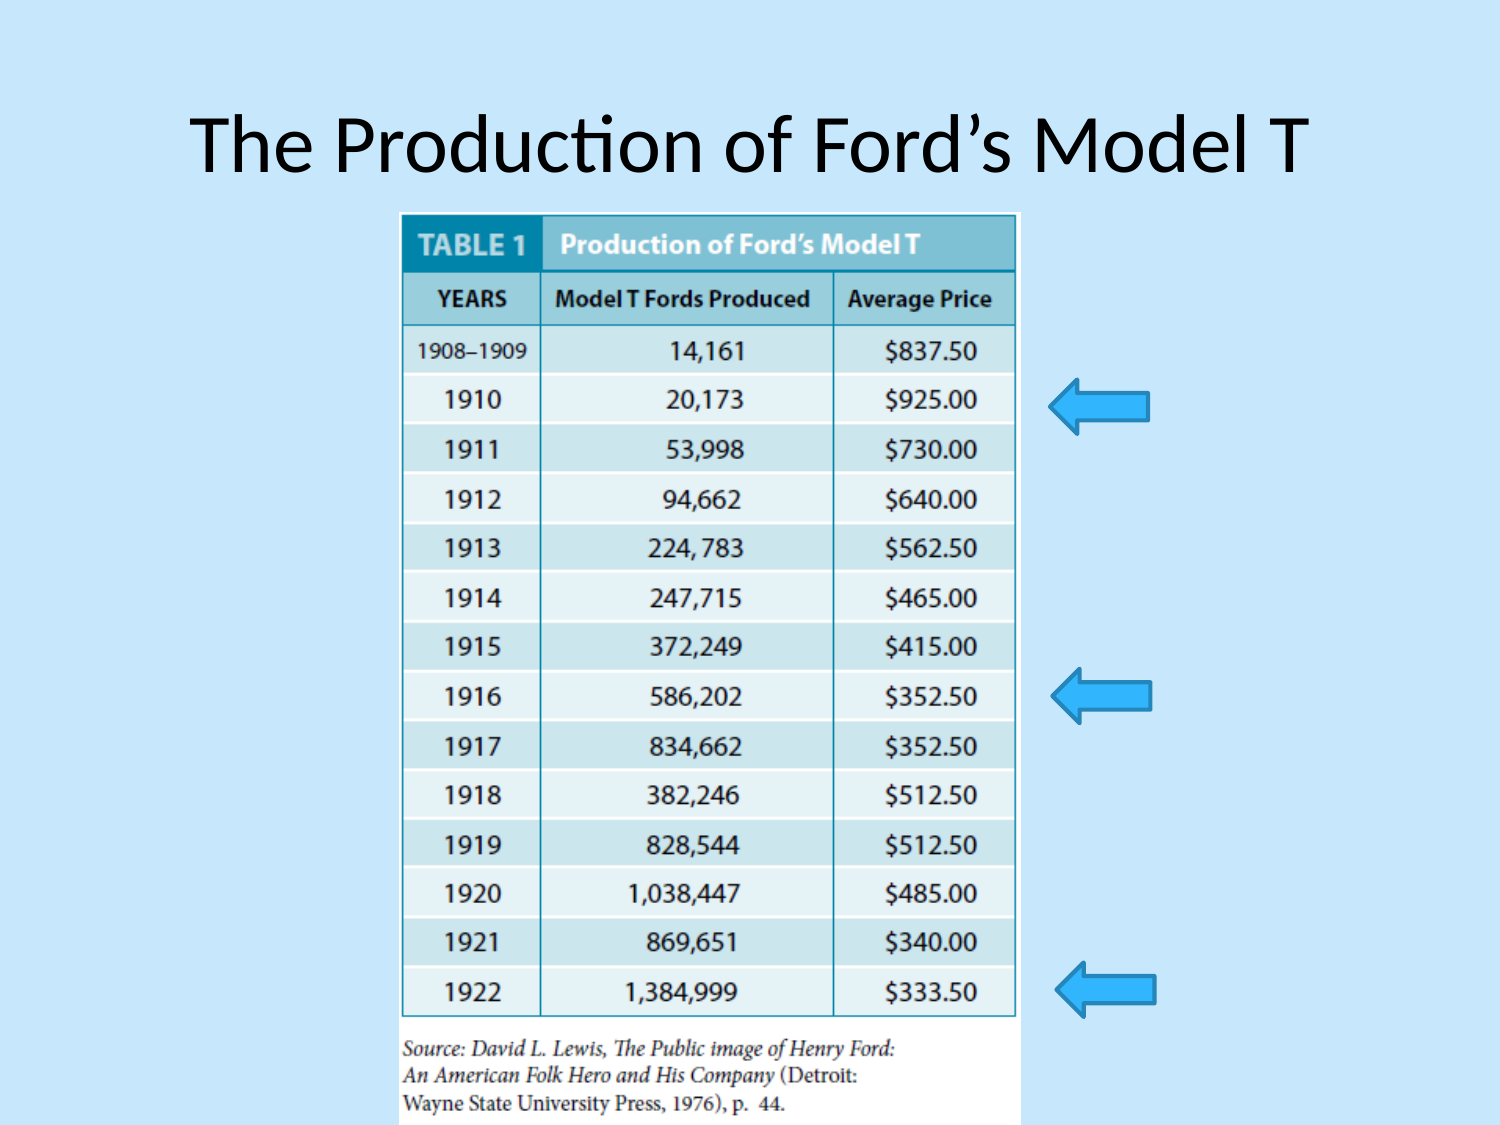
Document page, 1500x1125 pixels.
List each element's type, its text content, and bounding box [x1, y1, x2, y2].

text_box [1047, 377, 1151, 436]
text_box [1050, 666, 1153, 726]
title The Production of Ford’s Model T [75, 45, 1425, 233]
text_box [1054, 960, 1157, 1019]
picture [399, 212, 1021, 1125]
